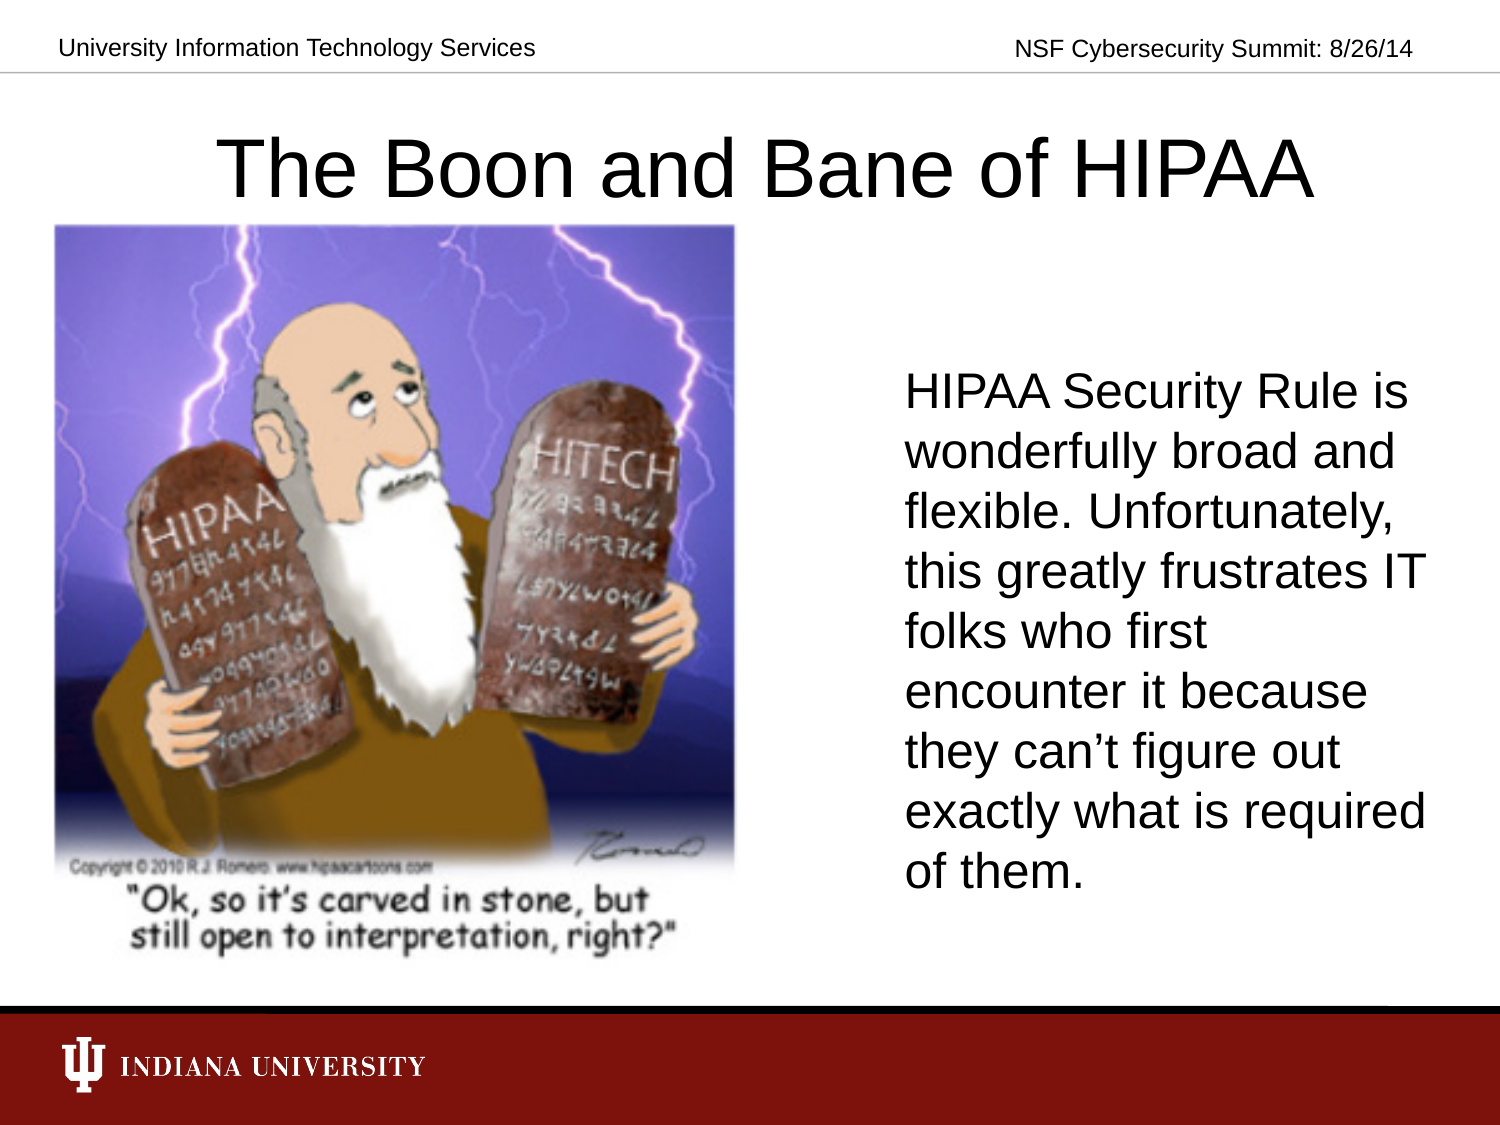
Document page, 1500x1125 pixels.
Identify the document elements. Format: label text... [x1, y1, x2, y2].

picture [53, 223, 740, 967]
text_box HIPAA Security Rule is wonderfully broad and flexible. Unfortunately, this greatly frustrates IT folks who first encounter it because they can’t figure out exactly what is required of them. [889, 351, 1459, 906]
picture [62, 1037, 425, 1098]
text_box The Boon and Bane of HIPAA [201, 107, 1331, 222]
